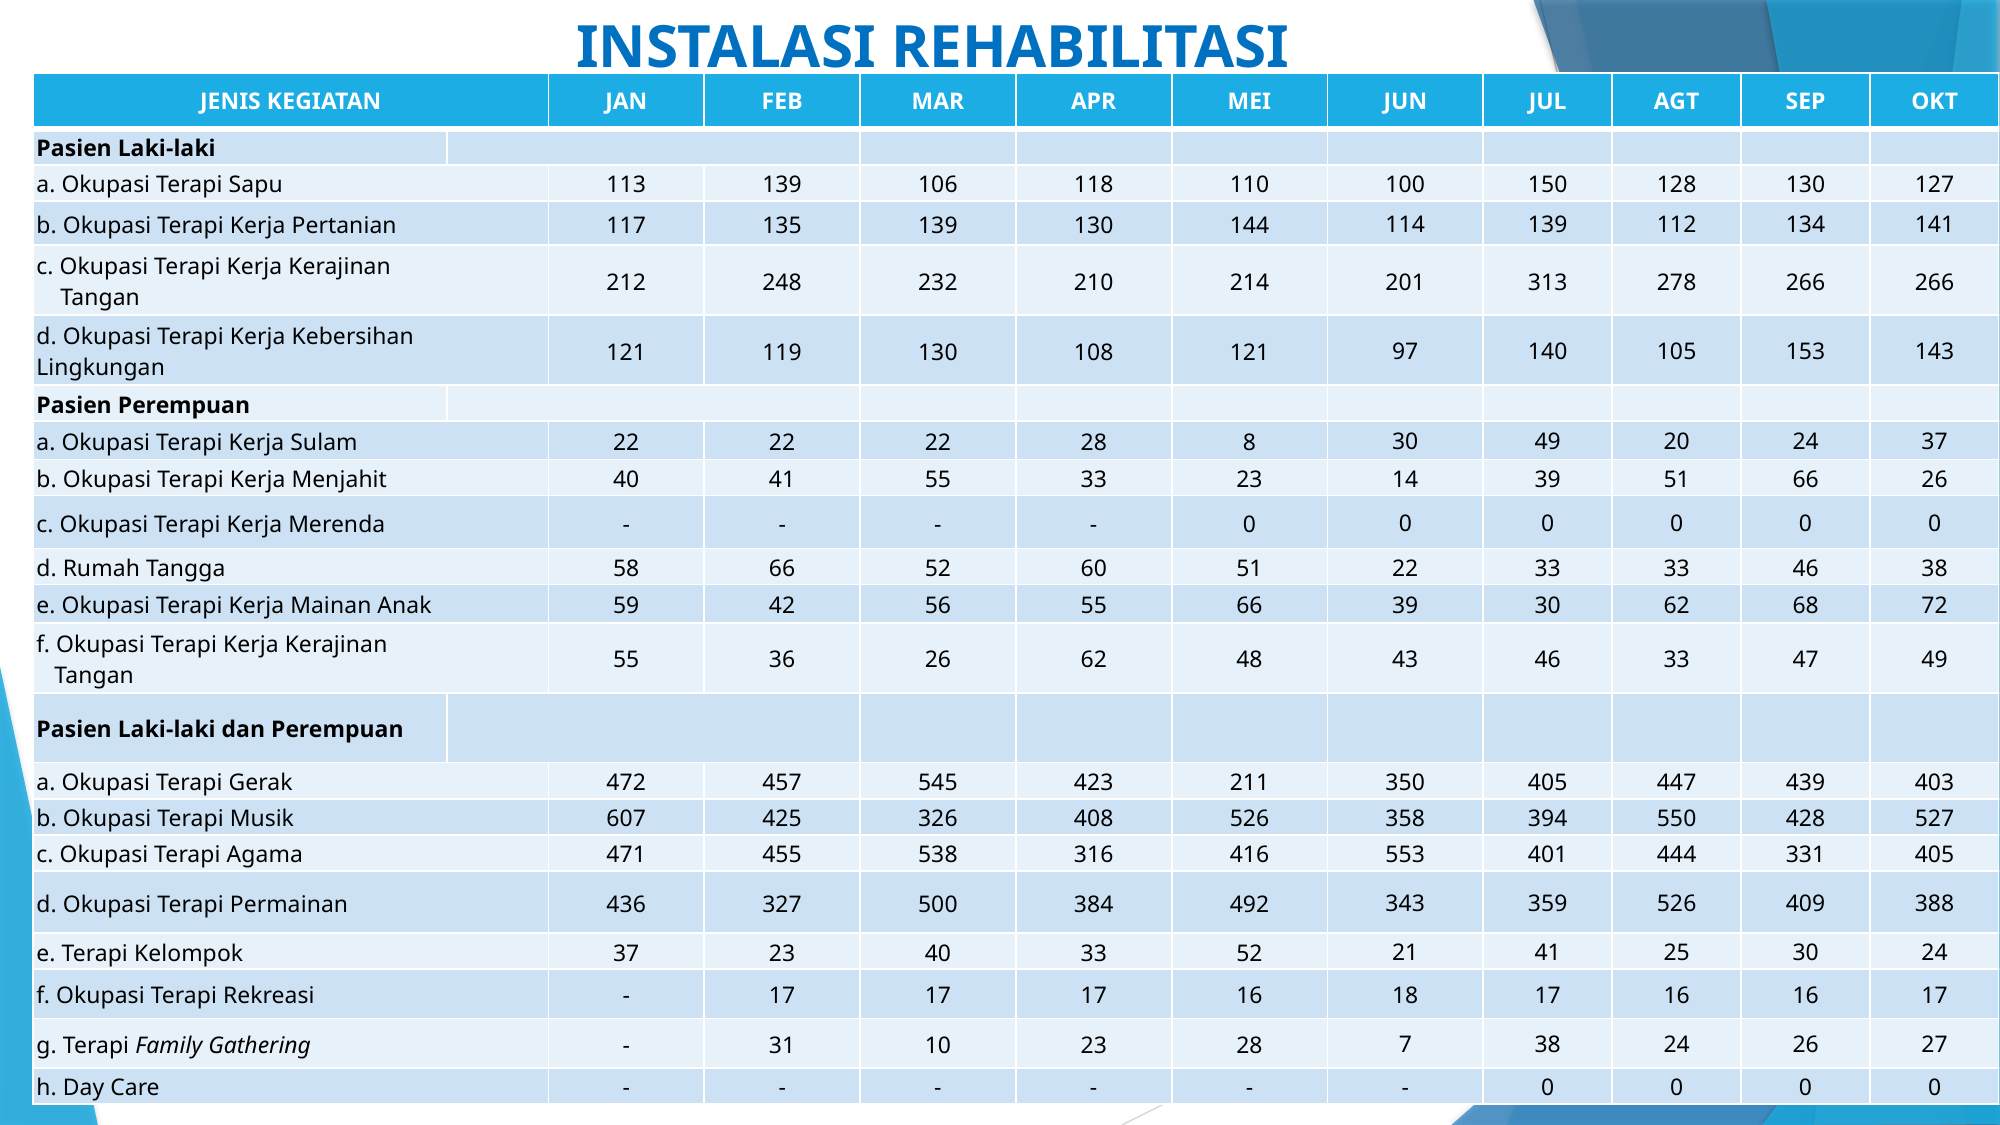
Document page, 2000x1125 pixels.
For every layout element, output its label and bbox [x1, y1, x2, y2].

table_cell [1173, 166, 1327, 200]
table_cell [34, 970, 548, 1018]
table_cell [861, 202, 1015, 244]
table_cell [1484, 836, 1611, 870]
table_cell [1484, 694, 1611, 762]
table_cell [1328, 624, 1482, 692]
table_cell [705, 624, 859, 692]
table_cell [34, 422, 548, 459]
table_cell [1742, 246, 1869, 314]
table_cell [1484, 934, 1611, 968]
table_cell [1613, 1019, 1740, 1067]
table_cell [549, 549, 703, 584]
table_cell [34, 585, 548, 622]
table_cell [1613, 694, 1740, 762]
table_cell [1173, 422, 1327, 459]
table_cell [34, 246, 548, 314]
table_cell [1871, 460, 1998, 495]
table_cell [1017, 422, 1171, 459]
table_cell [1871, 166, 1998, 200]
table_cell [1173, 202, 1327, 244]
table_cell [34, 1069, 548, 1103]
table_cell [705, 496, 859, 548]
table_cell [1484, 763, 1611, 798]
table_cell [1613, 585, 1740, 622]
table_cell [1017, 624, 1171, 692]
table_cell [1017, 934, 1171, 968]
table_cell [1871, 624, 1998, 692]
table_cell [861, 132, 1015, 164]
table_cell [1613, 460, 1740, 495]
table_cell [1871, 970, 1998, 1018]
table_cell [1613, 166, 1740, 200]
table_cell [1328, 166, 1482, 200]
table_cell [1328, 422, 1482, 459]
table_cell [1613, 316, 1740, 384]
table_cell [1871, 934, 1998, 968]
table_cell [1484, 970, 1611, 1018]
table_cell [549, 246, 703, 314]
table_cell [1173, 246, 1327, 314]
table_cell [1742, 872, 1869, 932]
table_cell [1742, 694, 1869, 762]
table_cell [34, 316, 548, 384]
table_cell [1173, 460, 1327, 495]
table_cell [1017, 1069, 1171, 1103]
table_header [1484, 74, 1611, 126]
table_cell [34, 872, 548, 932]
table_cell [34, 166, 548, 200]
table_cell [705, 316, 859, 384]
table_cell [1328, 585, 1482, 622]
table_cell [549, 763, 703, 798]
table_cell [1742, 460, 1869, 495]
table_cell [1484, 132, 1611, 164]
table_cell [1017, 202, 1171, 244]
table_cell [34, 132, 446, 164]
table_cell [549, 316, 703, 384]
table_cell [1484, 422, 1611, 459]
table_cell [1871, 872, 1998, 932]
table_header [1017, 74, 1171, 126]
table_header [1173, 74, 1327, 126]
table_cell [1328, 496, 1482, 548]
table_cell [1017, 1019, 1171, 1067]
table_cell [1742, 585, 1869, 622]
table_cell [549, 166, 703, 200]
table_cell [705, 970, 859, 1018]
table_cell [1871, 386, 1998, 420]
table_cell [34, 934, 548, 968]
table_cell [1484, 386, 1611, 420]
table_cell [1871, 132, 1998, 164]
table_cell [1613, 1069, 1740, 1103]
table_header [549, 74, 703, 126]
table_cell [861, 585, 1015, 622]
slide_number [1409, 991, 1522, 1051]
table_cell [1173, 624, 1327, 692]
table_cell [1017, 166, 1171, 200]
table_cell [1328, 386, 1482, 420]
table_cell [861, 800, 1015, 834]
table_cell [705, 585, 859, 622]
table_cell [1871, 422, 1998, 459]
table_cell [1017, 549, 1171, 584]
table_cell [1017, 496, 1171, 548]
table_cell [861, 460, 1015, 495]
table_cell [1017, 970, 1171, 1018]
table_cell [1613, 872, 1740, 932]
table_cell [1613, 422, 1740, 459]
table_cell [1871, 496, 1998, 548]
table_header [705, 74, 859, 126]
table_cell [1173, 694, 1327, 762]
table_cell [1613, 934, 1740, 968]
table_cell [705, 460, 859, 495]
table_cell [1484, 246, 1611, 314]
table_header [1871, 74, 1998, 126]
table_cell [861, 872, 1015, 932]
table_cell [1017, 132, 1171, 164]
table_cell [34, 763, 548, 798]
table_cell [1742, 1019, 1869, 1067]
table_cell [1742, 800, 1869, 834]
table_cell [861, 1019, 1015, 1067]
table_cell [1742, 836, 1869, 870]
table_cell [34, 836, 548, 870]
table_cell [1742, 386, 1869, 420]
table_cell [448, 386, 859, 420]
table_cell [1017, 585, 1171, 622]
table_cell [1328, 800, 1482, 834]
table_cell [705, 549, 859, 584]
table_cell [549, 202, 703, 244]
table_cell [1742, 1069, 1869, 1103]
table_cell [1613, 202, 1740, 244]
table_header [34, 74, 548, 126]
table_cell [1742, 934, 1869, 968]
table_cell [1484, 460, 1611, 495]
table_cell [705, 872, 859, 932]
table_cell [1484, 496, 1611, 548]
table_cell [1613, 549, 1740, 584]
table_cell [705, 800, 859, 834]
table_cell [549, 836, 703, 870]
table_cell [34, 460, 548, 495]
table_cell [549, 1069, 703, 1103]
table_cell [705, 934, 859, 968]
table_cell [1173, 872, 1327, 932]
table_header [1613, 74, 1740, 126]
table_cell [1871, 836, 1998, 870]
table_cell [1328, 694, 1482, 762]
table_cell [1742, 496, 1869, 548]
table_cell [1613, 246, 1740, 314]
table_cell [1613, 836, 1740, 870]
table_cell [1742, 970, 1869, 1018]
table_cell [861, 763, 1015, 798]
table_cell [705, 1019, 859, 1067]
table_cell [34, 800, 548, 834]
table_header [1742, 74, 1869, 126]
table_cell [1017, 694, 1171, 762]
table_cell [705, 836, 859, 870]
table_cell [1017, 872, 1171, 932]
table_cell [549, 934, 703, 968]
table_cell [1173, 800, 1327, 834]
table_cell [1017, 836, 1171, 870]
table_cell [34, 694, 446, 762]
table_cell [1742, 316, 1869, 384]
table_cell [1017, 763, 1171, 798]
table_cell [1871, 585, 1998, 622]
table_cell [861, 836, 1015, 870]
table_cell [1484, 202, 1611, 244]
table_cell [34, 624, 548, 692]
table_cell [705, 422, 859, 459]
table_cell [705, 166, 859, 200]
table_cell [1328, 836, 1482, 870]
table_cell [1328, 316, 1482, 384]
table_cell [1173, 585, 1327, 622]
table_cell [705, 246, 859, 314]
table_cell [1871, 202, 1998, 244]
table_cell [705, 1069, 859, 1103]
table_cell [1484, 1019, 1611, 1067]
table_cell [1017, 386, 1171, 420]
table_cell [1173, 1019, 1327, 1067]
table_cell [1328, 872, 1482, 932]
table_cell [549, 624, 703, 692]
table_cell [448, 132, 859, 164]
table_cell [1173, 934, 1327, 968]
table_cell [1871, 246, 1998, 314]
table_cell [861, 386, 1015, 420]
table_cell [1328, 1069, 1482, 1103]
table_cell [1484, 800, 1611, 834]
table_cell [1871, 800, 1998, 834]
table_cell [1173, 316, 1327, 384]
table_cell [1173, 836, 1327, 870]
table_cell [861, 316, 1015, 384]
table_cell [1613, 496, 1740, 548]
table_cell [1742, 132, 1869, 164]
table_cell [1017, 246, 1171, 314]
table_cell [1742, 549, 1869, 584]
table_cell [1484, 166, 1611, 200]
table_cell [1173, 763, 1327, 798]
table_cell [1173, 1069, 1327, 1103]
table_cell [1613, 386, 1740, 420]
table_cell [1613, 763, 1740, 798]
table_cell [549, 800, 703, 834]
table_cell [861, 934, 1015, 968]
table_cell [861, 1069, 1015, 1103]
table_cell [1742, 422, 1869, 459]
table_cell [1328, 1019, 1482, 1067]
table_cell [34, 496, 548, 548]
table_cell [705, 202, 859, 244]
table_cell [1328, 970, 1482, 1018]
table_cell [1871, 763, 1998, 798]
table_header [1328, 74, 1482, 126]
table_cell [1871, 316, 1998, 384]
table_cell [1484, 585, 1611, 622]
table_cell [1613, 970, 1740, 1018]
table_cell [861, 166, 1015, 200]
table_cell [1173, 386, 1327, 420]
table_cell [861, 422, 1015, 459]
table_cell [1484, 624, 1611, 692]
table_cell [448, 694, 859, 762]
table_cell [1871, 694, 1998, 762]
table_cell [1173, 496, 1327, 548]
table_cell [861, 246, 1015, 314]
table_cell [1328, 934, 1482, 968]
table_cell [1017, 800, 1171, 834]
table_cell [1484, 316, 1611, 384]
table_cell [1484, 549, 1611, 584]
table_cell [705, 763, 859, 798]
table_cell [549, 585, 703, 622]
table_cell [861, 970, 1015, 1018]
table_cell [1742, 624, 1869, 692]
table_cell [1613, 132, 1740, 164]
table_cell [34, 549, 548, 584]
table_cell [549, 872, 703, 932]
table_cell [1742, 202, 1869, 244]
table_cell [1017, 316, 1171, 384]
table_cell [34, 386, 446, 420]
table_cell [1742, 166, 1869, 200]
title [149, 1, 1717, 72]
table_cell [549, 970, 703, 1018]
table_cell [1173, 970, 1327, 1018]
table_cell [861, 624, 1015, 692]
table_cell [861, 549, 1015, 584]
table_cell [1484, 1069, 1611, 1103]
table_cell [1328, 202, 1482, 244]
table_cell [1017, 460, 1171, 495]
table_cell [1328, 460, 1482, 495]
table_cell [1328, 246, 1482, 314]
table_cell [34, 202, 548, 244]
table_cell [1484, 872, 1611, 932]
table_cell [549, 422, 703, 459]
table_cell [861, 496, 1015, 548]
table_cell [1613, 800, 1740, 834]
table_cell [549, 496, 703, 548]
table_cell [1871, 1019, 1998, 1067]
table_cell [861, 694, 1015, 762]
table_cell [1328, 132, 1482, 164]
table_cell [1173, 132, 1327, 164]
table_cell [1328, 549, 1482, 584]
table_cell [1173, 549, 1327, 584]
table_cell [549, 1019, 703, 1067]
table_header [861, 74, 1015, 126]
table_cell [549, 460, 703, 495]
table_cell [1613, 624, 1740, 692]
table_cell [1742, 763, 1869, 798]
table_cell [1328, 763, 1482, 798]
table_cell [1871, 1069, 1998, 1103]
table_cell [1871, 549, 1998, 584]
table_cell [34, 1019, 548, 1067]
